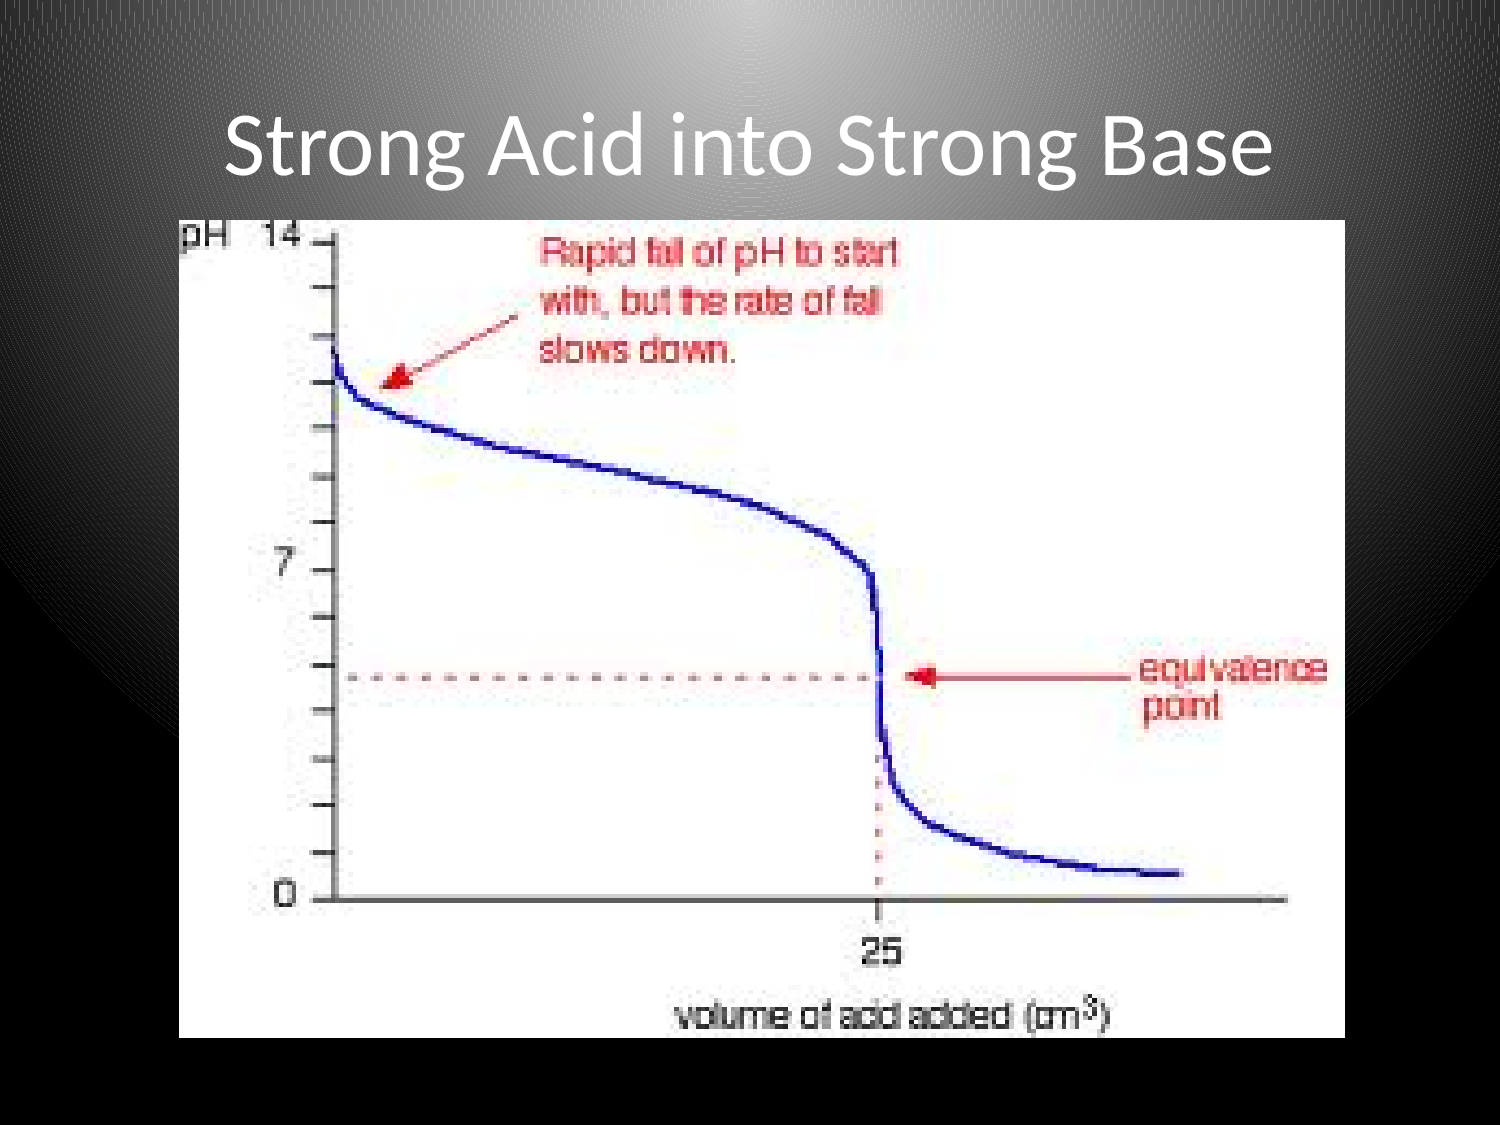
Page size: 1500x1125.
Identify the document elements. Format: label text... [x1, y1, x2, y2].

picture [179, 220, 1345, 1038]
title Strong Acid into Strong Base [75, 45, 1425, 233]
